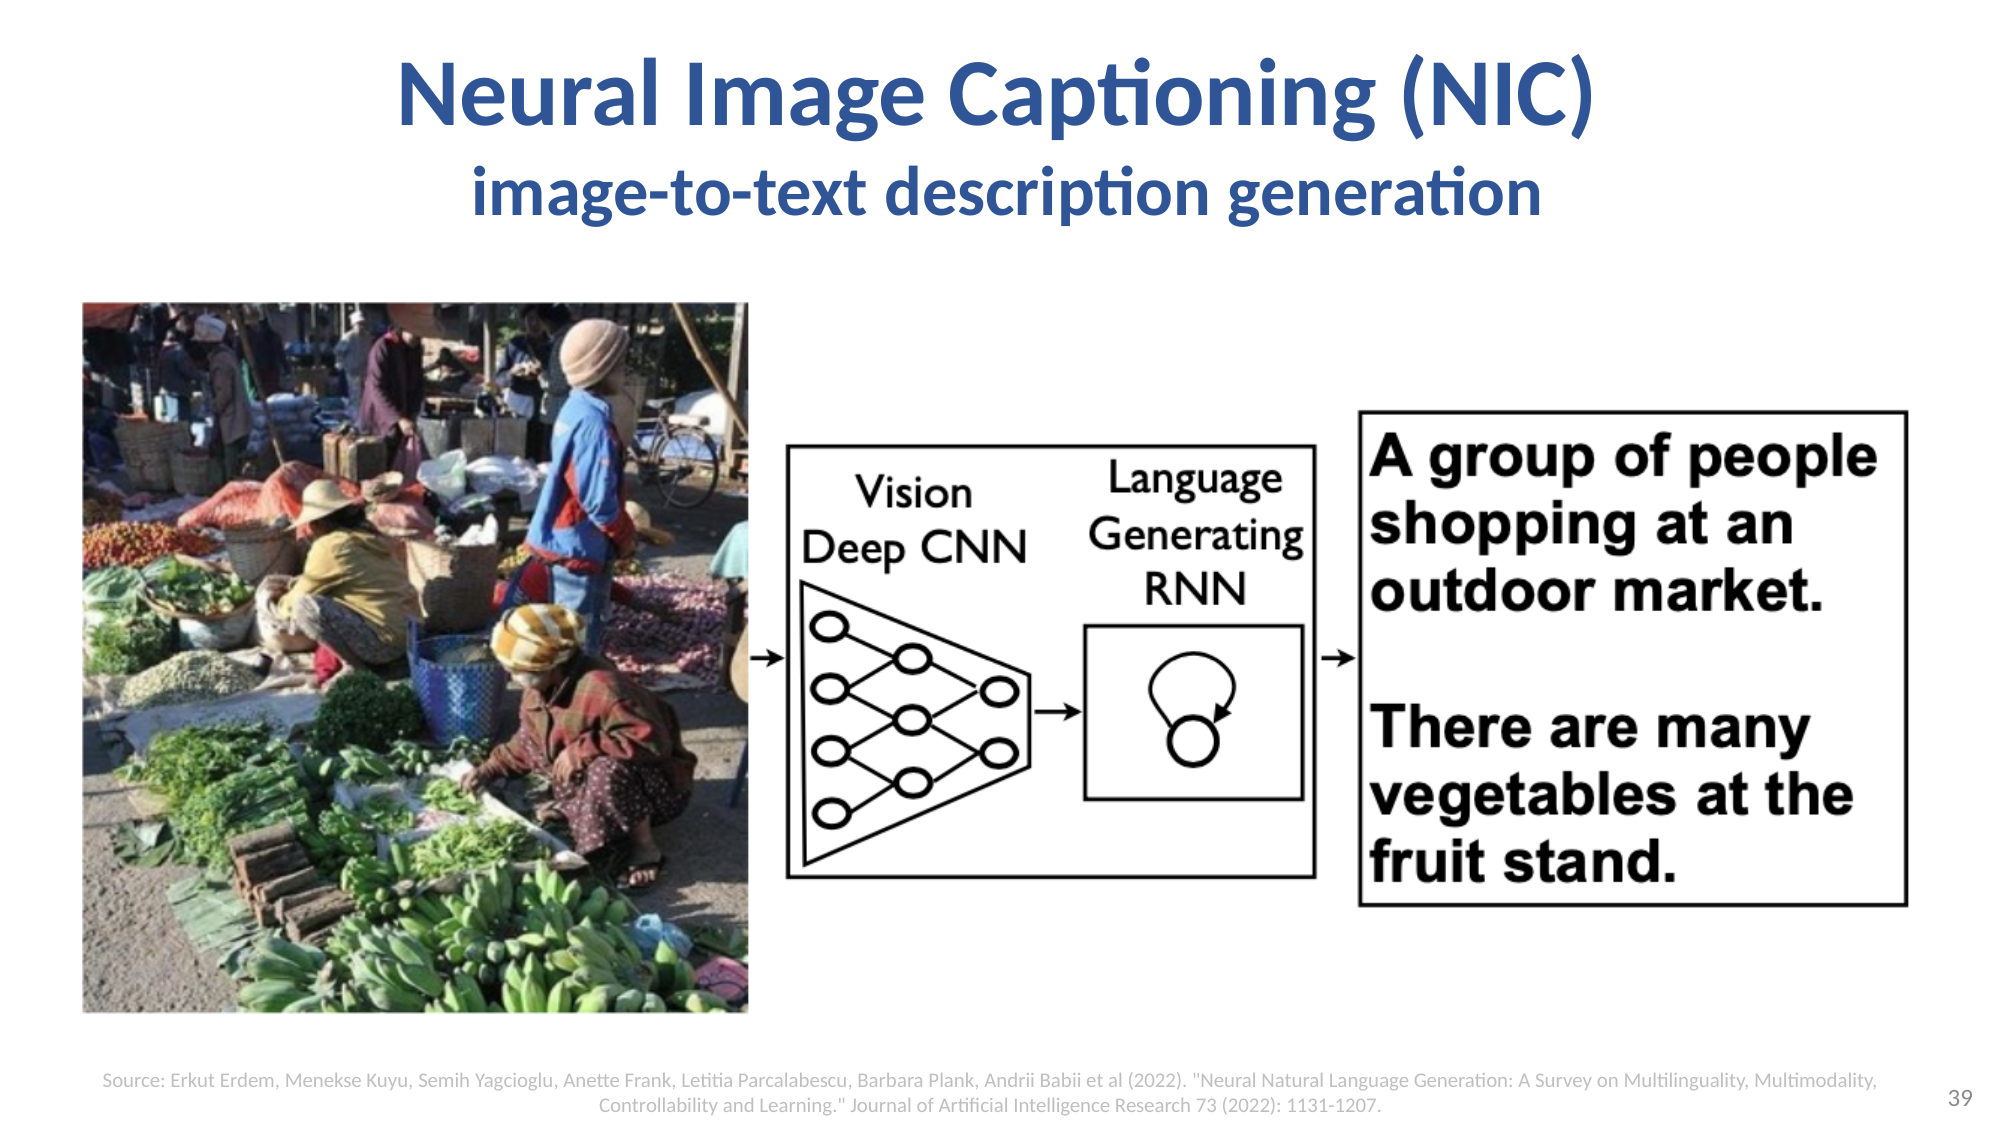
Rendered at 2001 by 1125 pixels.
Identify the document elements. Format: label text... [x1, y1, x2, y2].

title Neural Image Captioning (NIC) image-to-text description generation [87, 22, 1929, 238]
slide_number 39 [1929, 1076, 1989, 1116]
text_box Source: Erkut Erdem, Menekse Kuyu, Semih Yagcioglu, Anette Frank, Letitia Parcalabescu, Barbara Plank, Andrii Babii et al (2022). "Neural Natural Language Generation: A Survey on Multilinguality, Multimodality, Controllability and Learning." Journal of Artificial Intelligence Research 73 (2022): 1131-1207. [52, 1059, 1929, 1124]
picture [66, 280, 1934, 1023]
